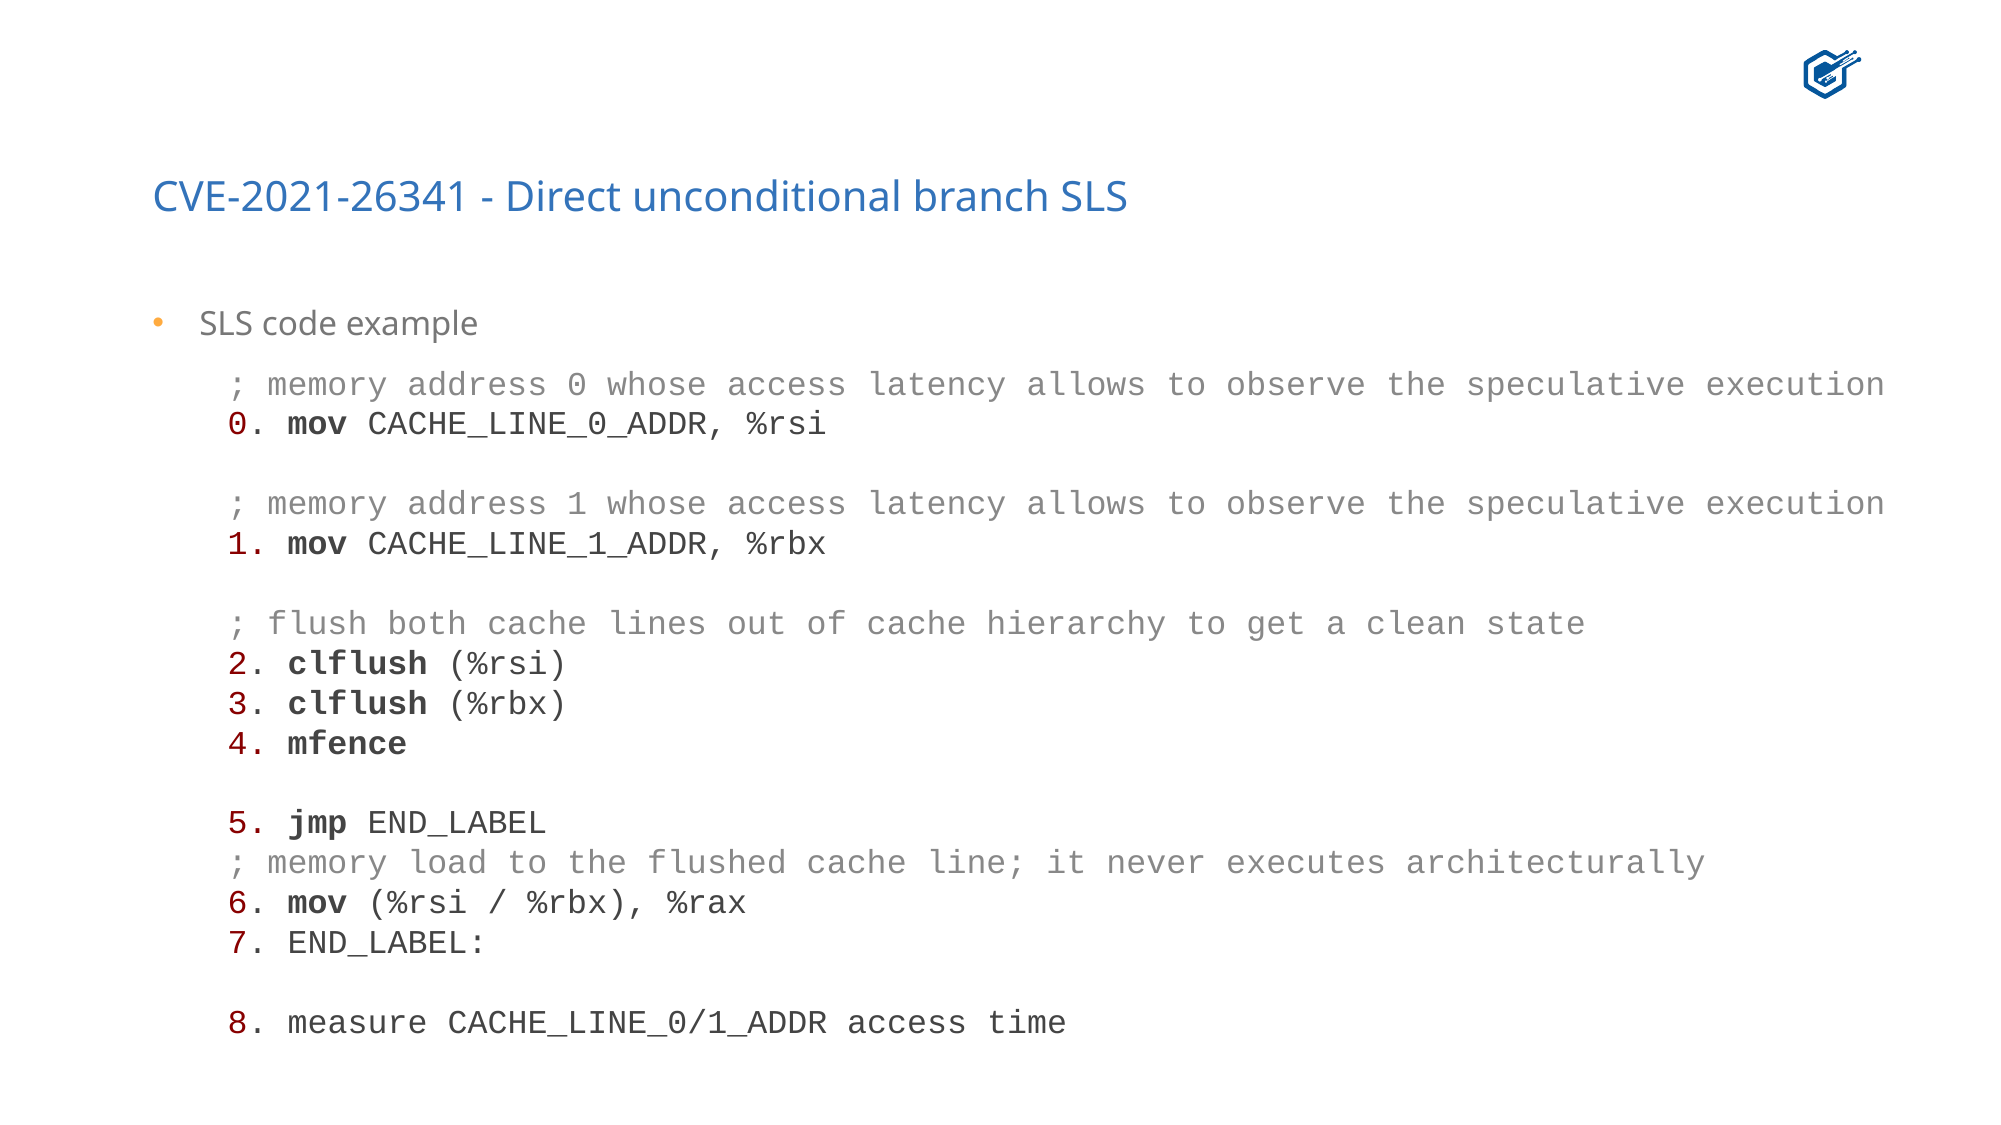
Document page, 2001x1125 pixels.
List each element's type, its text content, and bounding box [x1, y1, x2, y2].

text_box ; memory address 0 whose access latency allows to observe the speculative execution 0. mov CACHE_LINE_0_ADDR, %rsi ; memory address 1 whose access latency allows to observe the speculative execution 1. mov CACHE_LINE_1_ADDR, %rbx ; flush both cache lines out of cache hierarchy to get a clean state 2. clflush (%rsi) 3. clflush (%rbx) 4. mfence 5. jmp END_LABEL ; memory load to the flushed cache line; it never executes architecturally 6. mov (%rsi / %rbx), %rax 7. END_LABEL: 8. measure CACHE_LINE_0/1_ADDR access time [213, 354, 1903, 1048]
list SLS code example [137, 275, 1863, 1025]
title CVE-2021-26341 - Direct unconditional branch SLS [137, 159, 1863, 232]
picture [1803, 50, 1862, 99]
